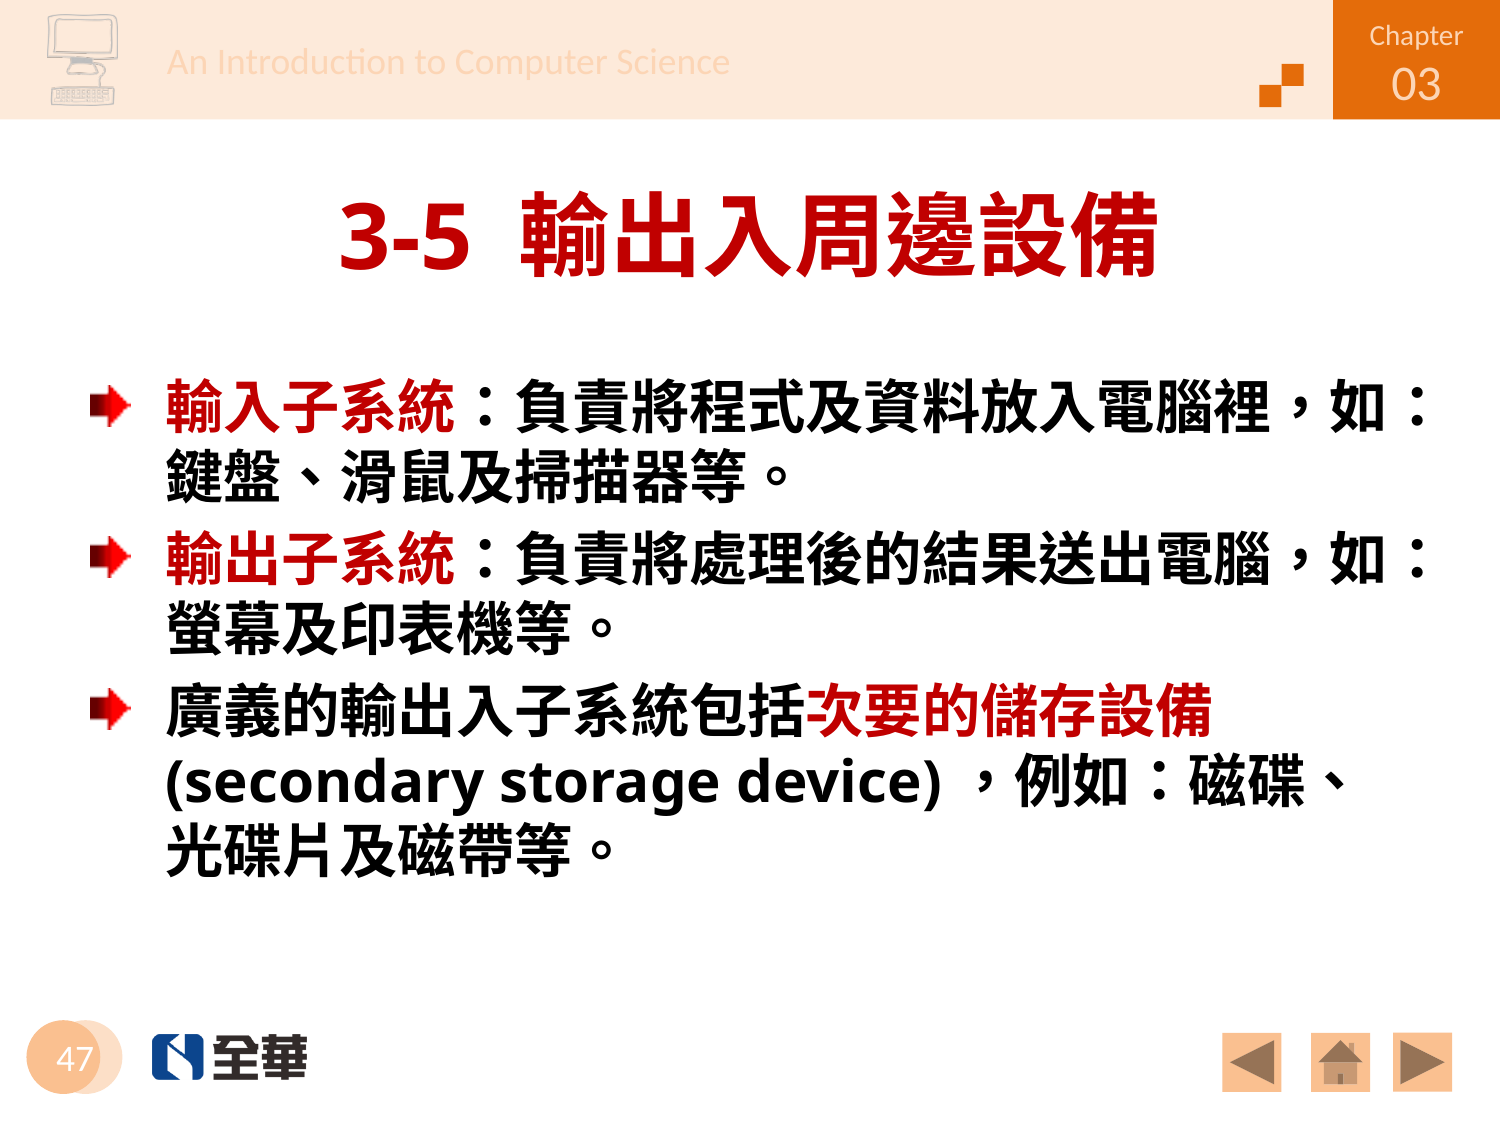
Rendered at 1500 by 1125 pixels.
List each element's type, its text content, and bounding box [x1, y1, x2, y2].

list 輸入子系統：負責將程式及資料放入電腦裡，如：鍵盤、滑鼠及掃描器等。 輸出子系統：負責將處理後的結果送出電腦，如：螢幕及印表機等。 廣義的輸出入子系統包括次要的儲存設備(secondary storage device)，例如：磁碟、光碟片及磁帶等。 [75, 363, 1425, 1005]
picture [90, 536, 131, 578]
picture [90, 385, 131, 427]
picture [90, 688, 131, 730]
picture [47, 14, 118, 106]
title 3-5 輸出入周邊設備 [75, 138, 1425, 327]
picture [152, 1034, 307, 1080]
